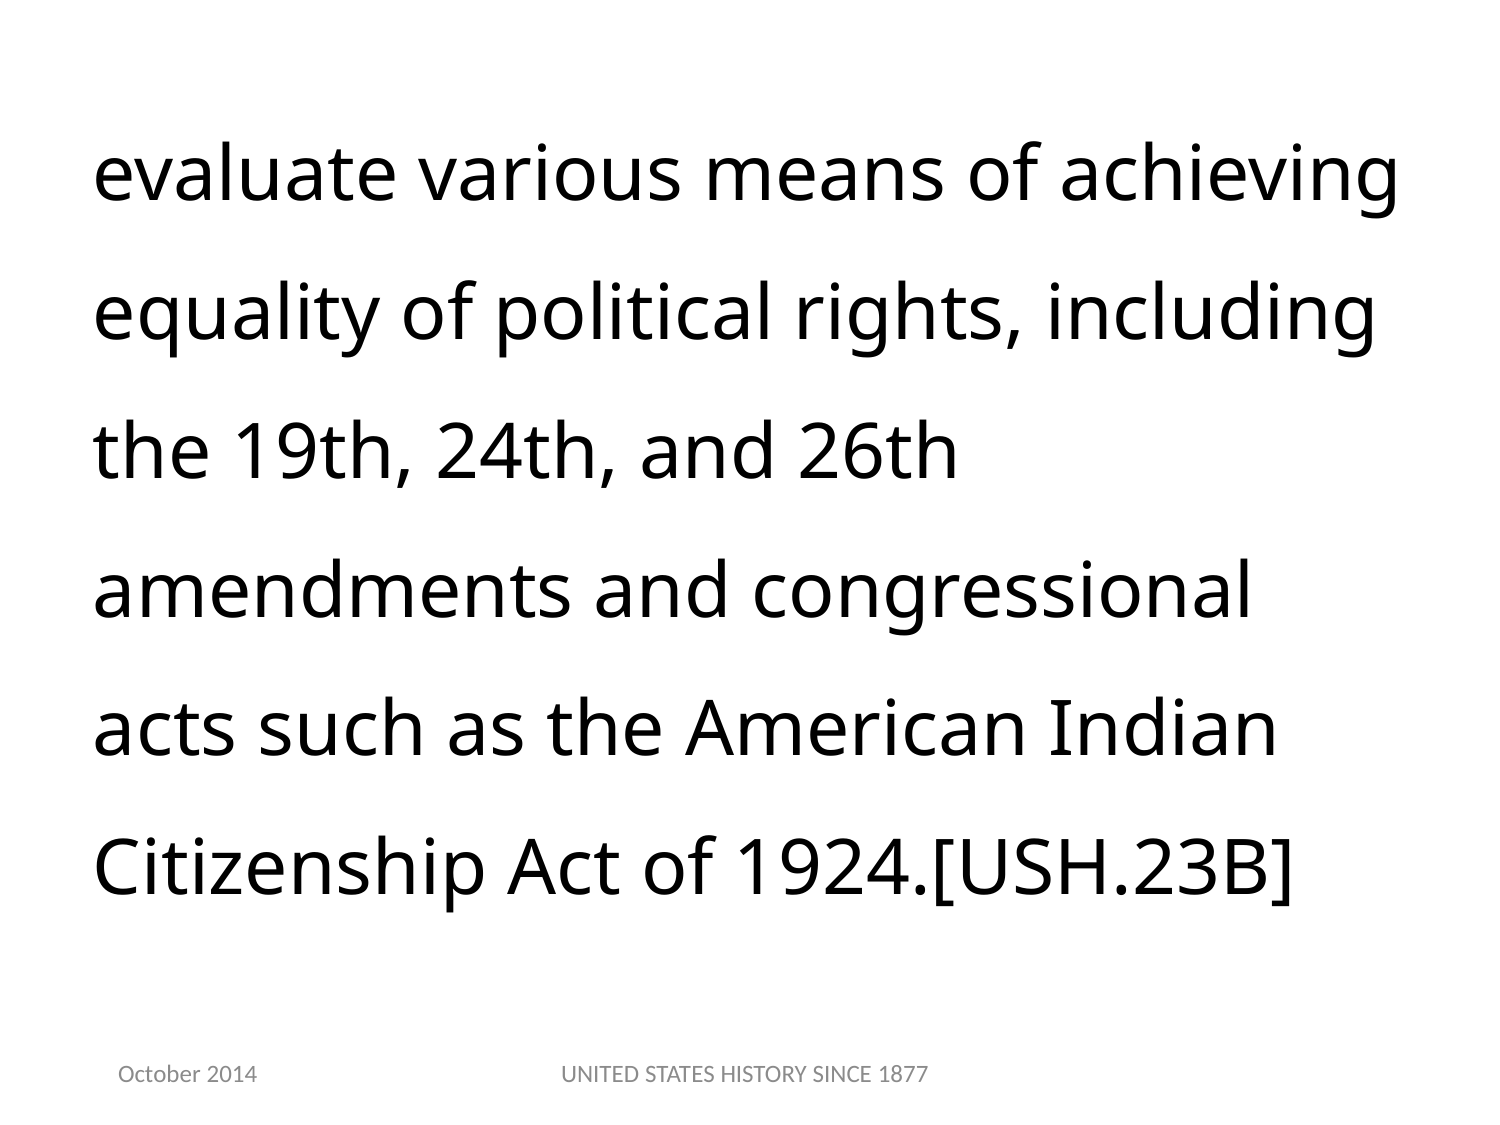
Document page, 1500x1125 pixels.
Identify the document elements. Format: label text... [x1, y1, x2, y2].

footer UNITED STATES HISTORY SINCE 1877 [492, 1042, 999, 1103]
subtitle evaluate various means of achieving equality of political rights, including the 19th, 24th, and 26th amendments and congressional acts such as the American Indian Citizenship Act of 1924.[USH.23B] [78, 70, 1429, 1014]
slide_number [103, 1042, 441, 1103]
